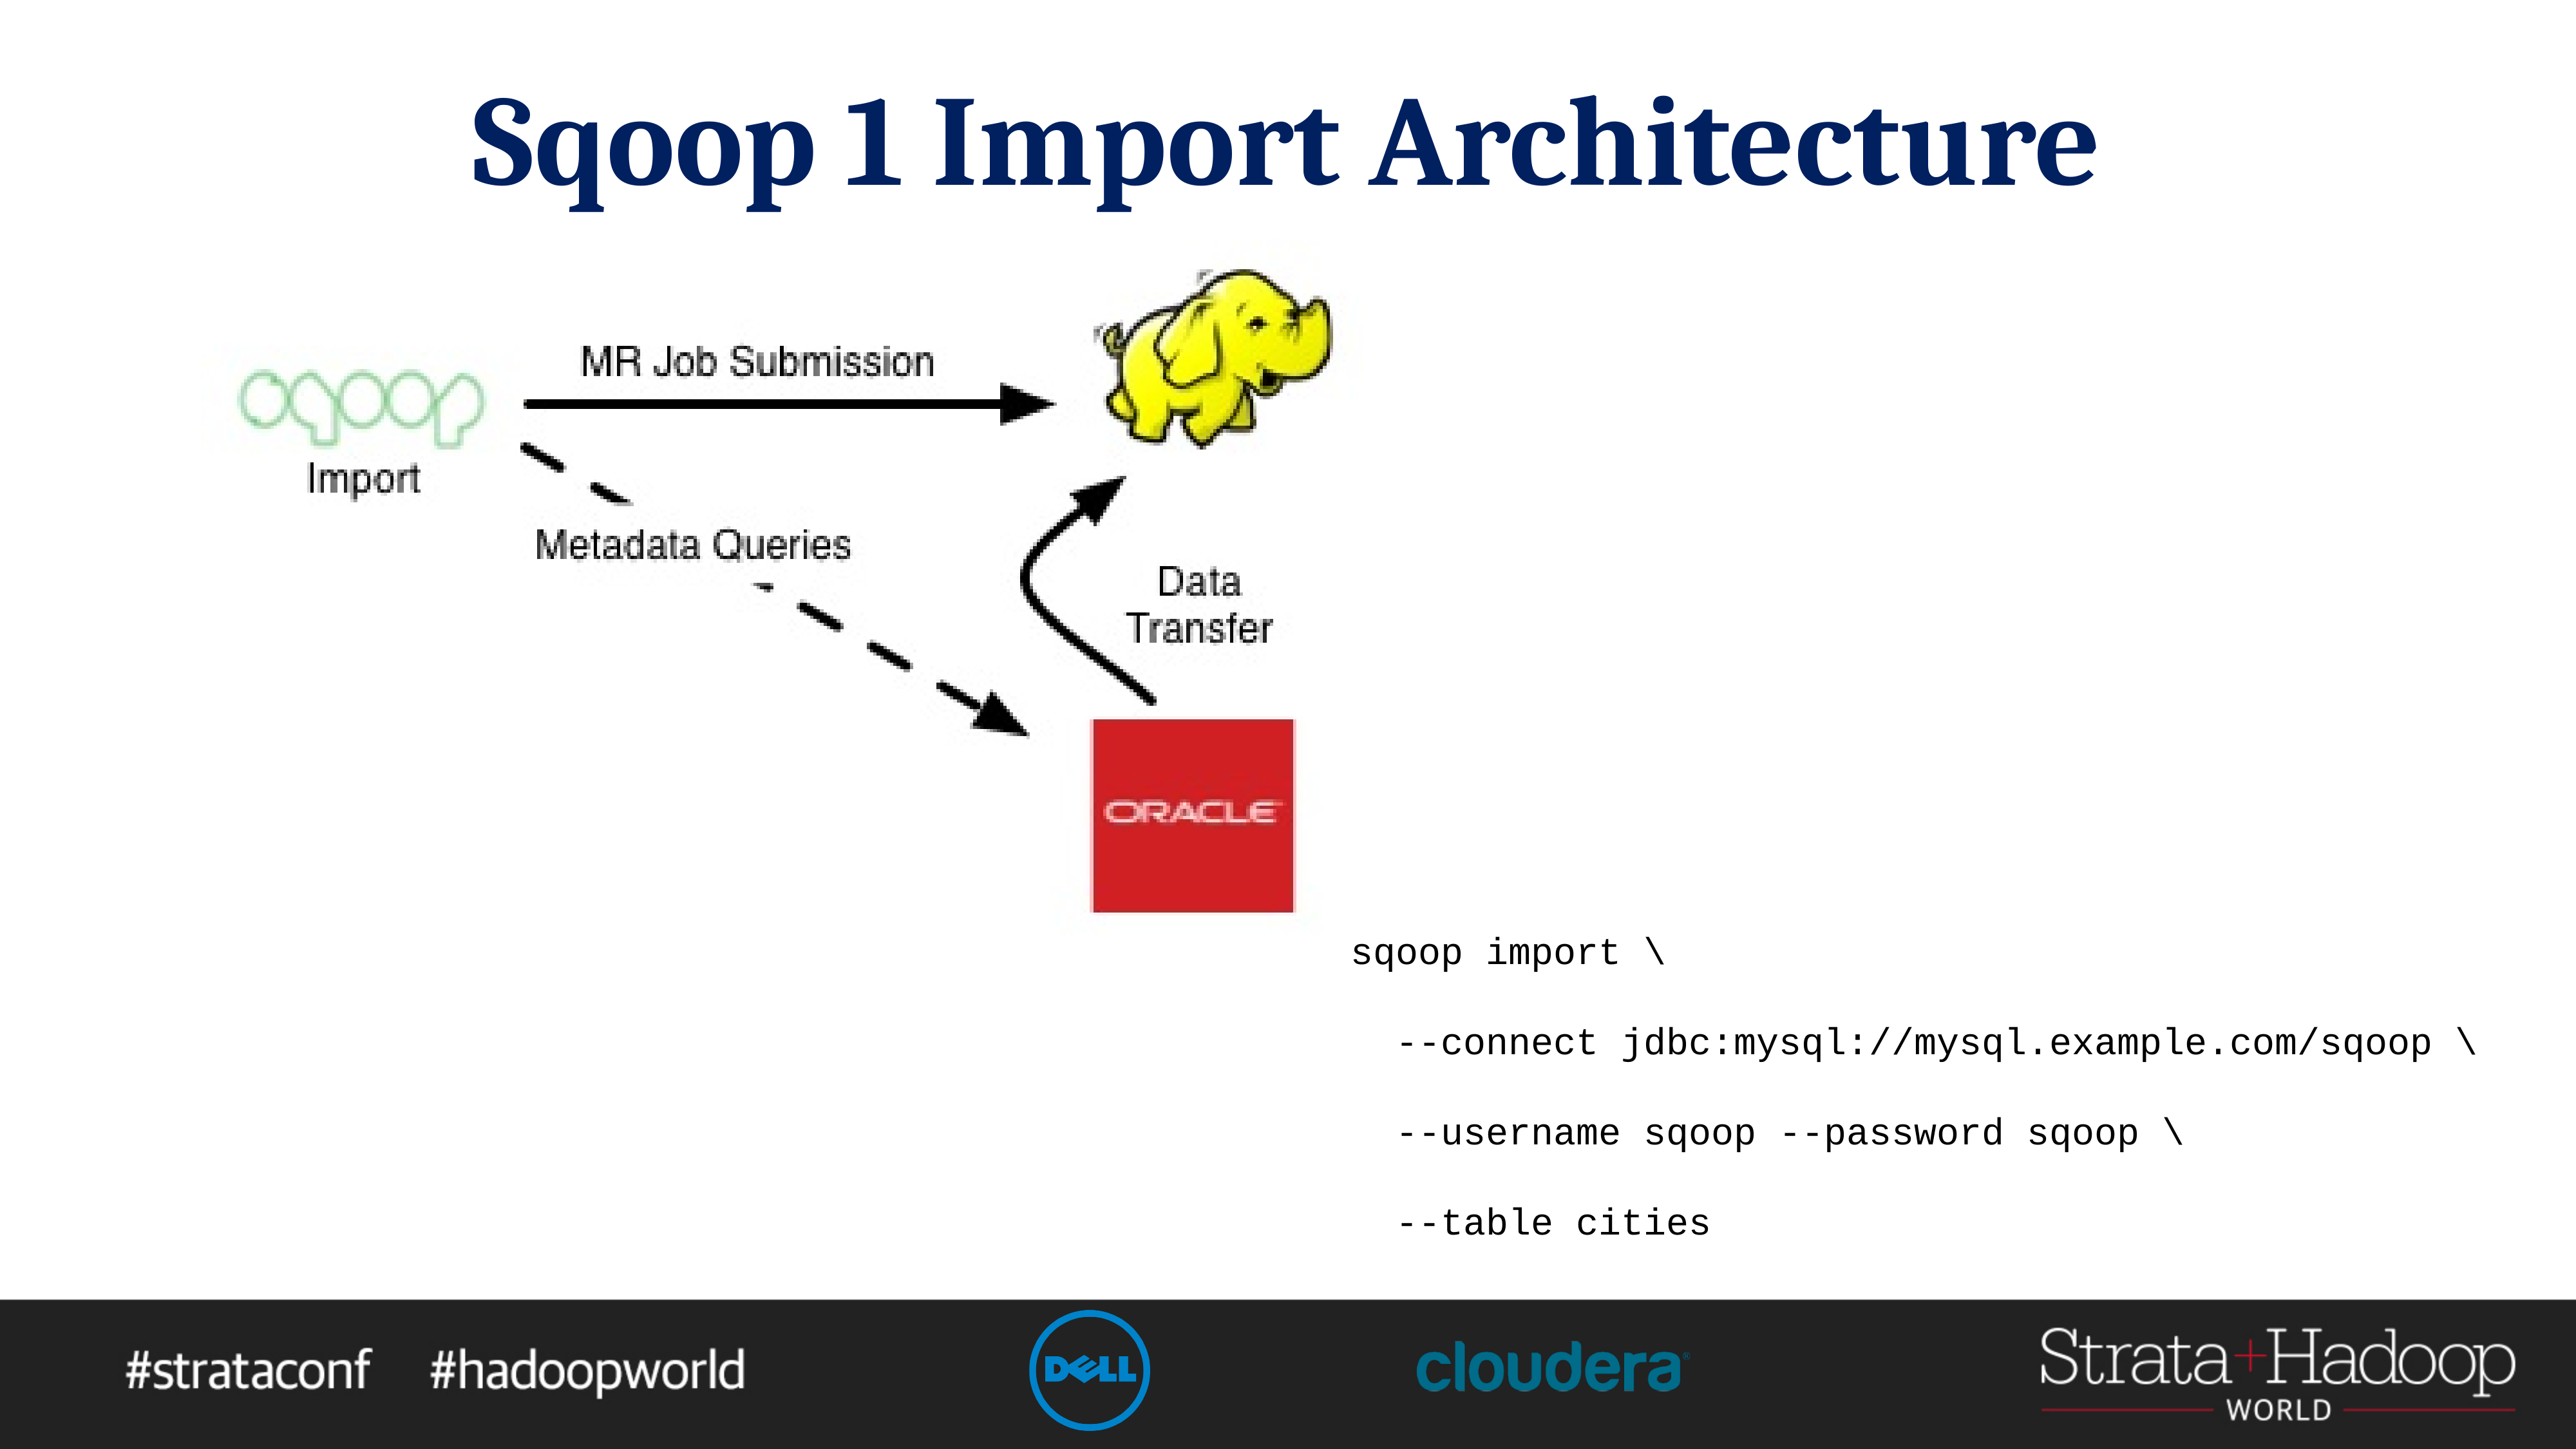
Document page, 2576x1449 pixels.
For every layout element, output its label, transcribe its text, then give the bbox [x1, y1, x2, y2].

text_box sqoop import \ --connect jdbc:mysql://mysql.example.com/sqoop \ --username sqoop --password sqoop \ --table cities [1341, 922, 2521, 1247]
picture [0, 0, 2576, 1449]
title Sqoop 1 Import Architecture [65, 25, 2510, 243]
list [70, 240, 1494, 943]
